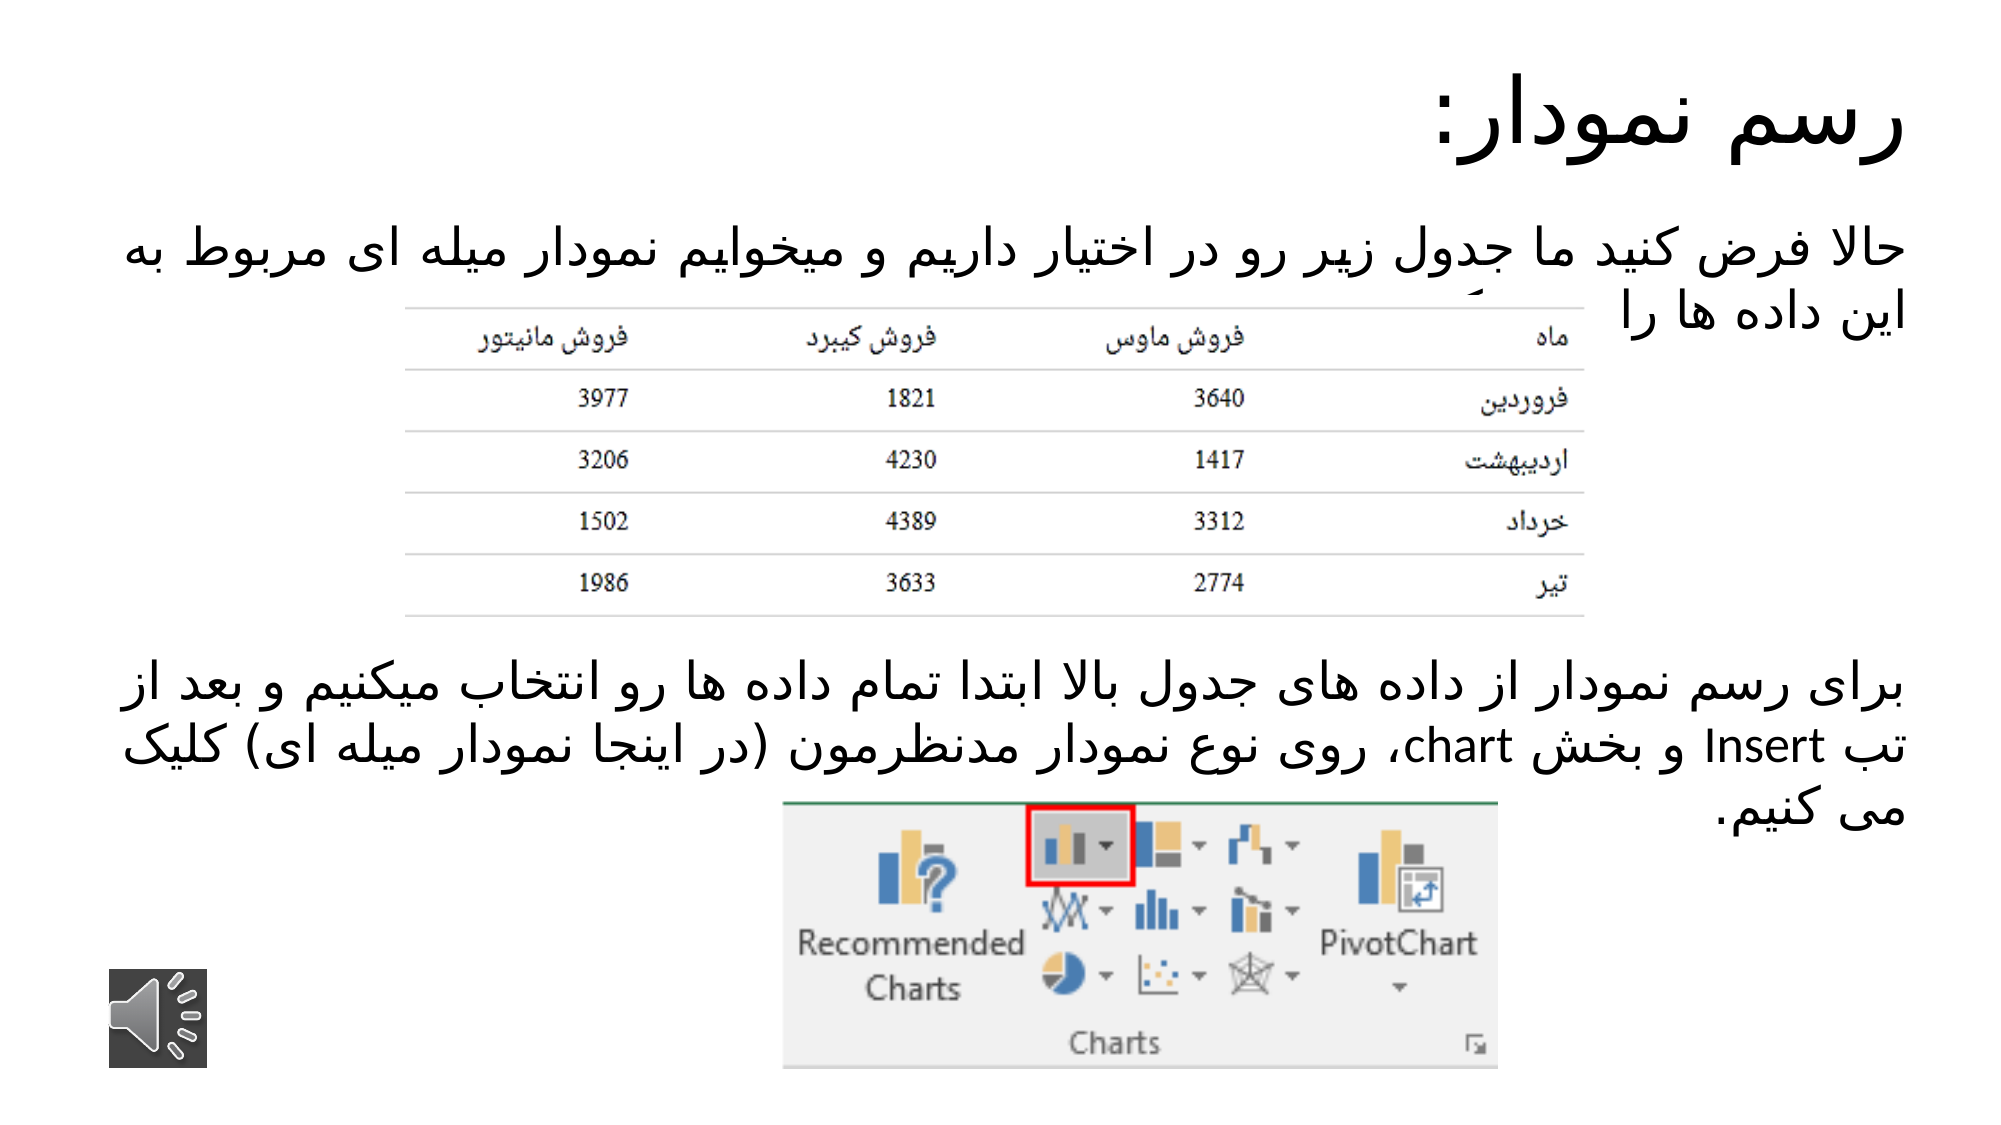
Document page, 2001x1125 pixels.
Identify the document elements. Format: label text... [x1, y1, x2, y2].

text_box حالا فرض کنید ما جدول زیر رو در اختیار داریم و میخوایم نمودار میله ای مربوط به این داده ها را رسم کنیم. [107, 205, 1924, 391]
picture [405, 295, 1608, 617]
picture [107, 968, 208, 1069]
picture [780, 800, 1498, 1069]
text_box برای رسم نمودار از داده های جدول بالا ابتدا تمام داده ها رو انتخاب میکنیم و بعد از تب Insert و بخش chart، روی نوع نمودار مدنظرمون (در اینجا نمودار میله ای) کلیک می کنیم. [107, 640, 1924, 826]
text_box رسم نمودار: [212, 44, 1924, 180]
